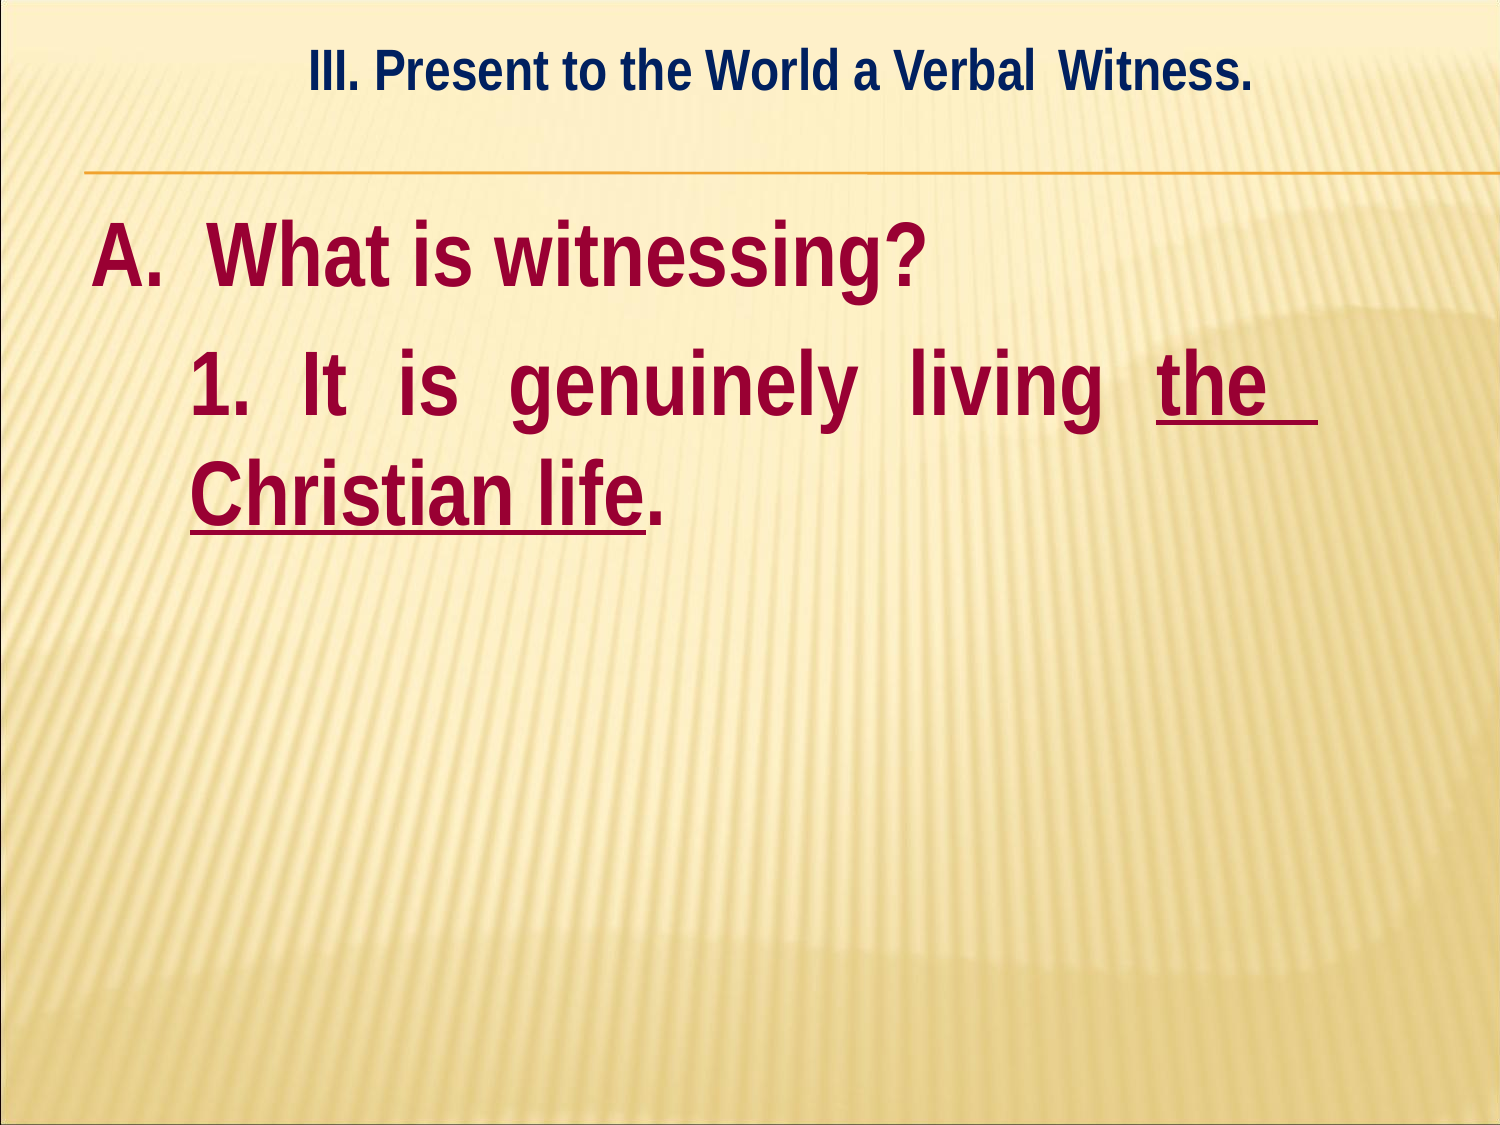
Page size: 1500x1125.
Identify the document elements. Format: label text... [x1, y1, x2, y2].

picture [0, 0, 1500, 1125]
text_box III. Present to the World a Verbal Witness. [137, 24, 1425, 110]
list A. What is witnessing? 1. It is genuinely living the Christian life. [75, 187, 1425, 1038]
